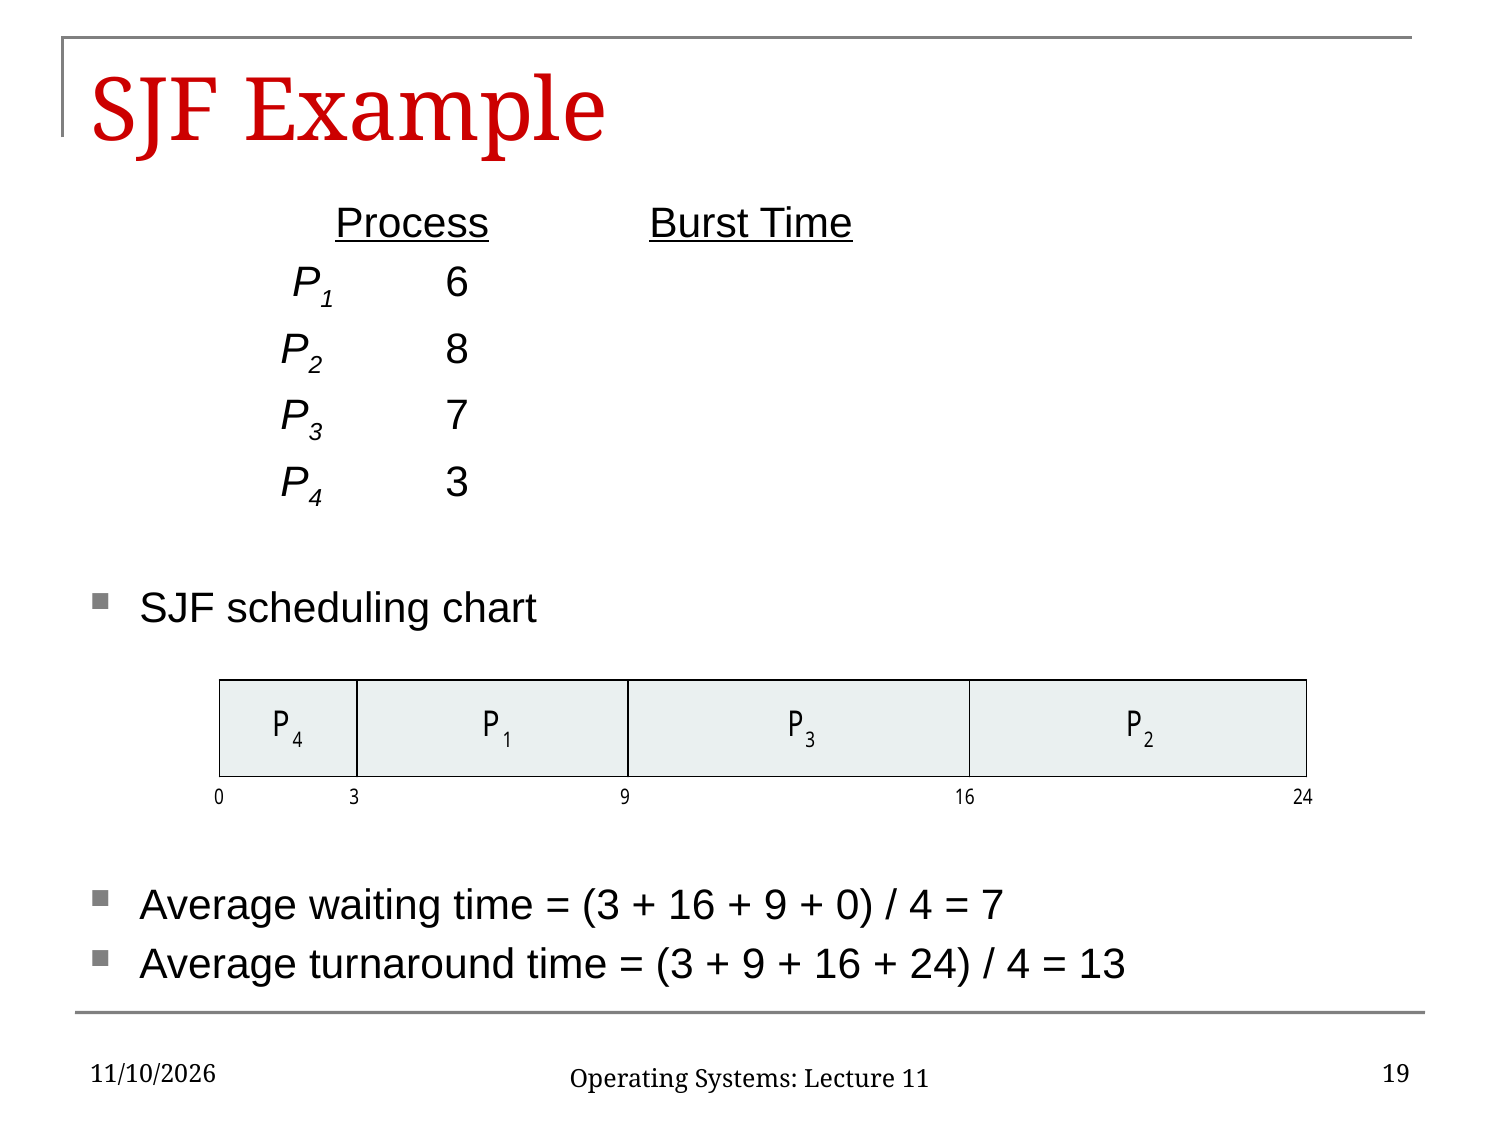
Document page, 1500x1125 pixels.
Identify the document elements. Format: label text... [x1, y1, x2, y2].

picture [210, 668, 1327, 816]
list ProcessAr Time Burst Time P1 0.0 6 P2 2.0 8 P3 4.0 7 P4 5.0 3 SJF scheduling chart Average waiting time = (3 + 16 + 9 + 0) / 4 = 7 Average turnaround time = (3 + 9 + 16 + 24) / 4 = 13 [75, 187, 1425, 1006]
footer Operating Systems: Lecture 11 [512, 1024, 988, 1101]
title SJF Example [75, 45, 1425, 163]
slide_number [74, 1023, 426, 1100]
slide_number 19 [1074, 1023, 1426, 1100]
